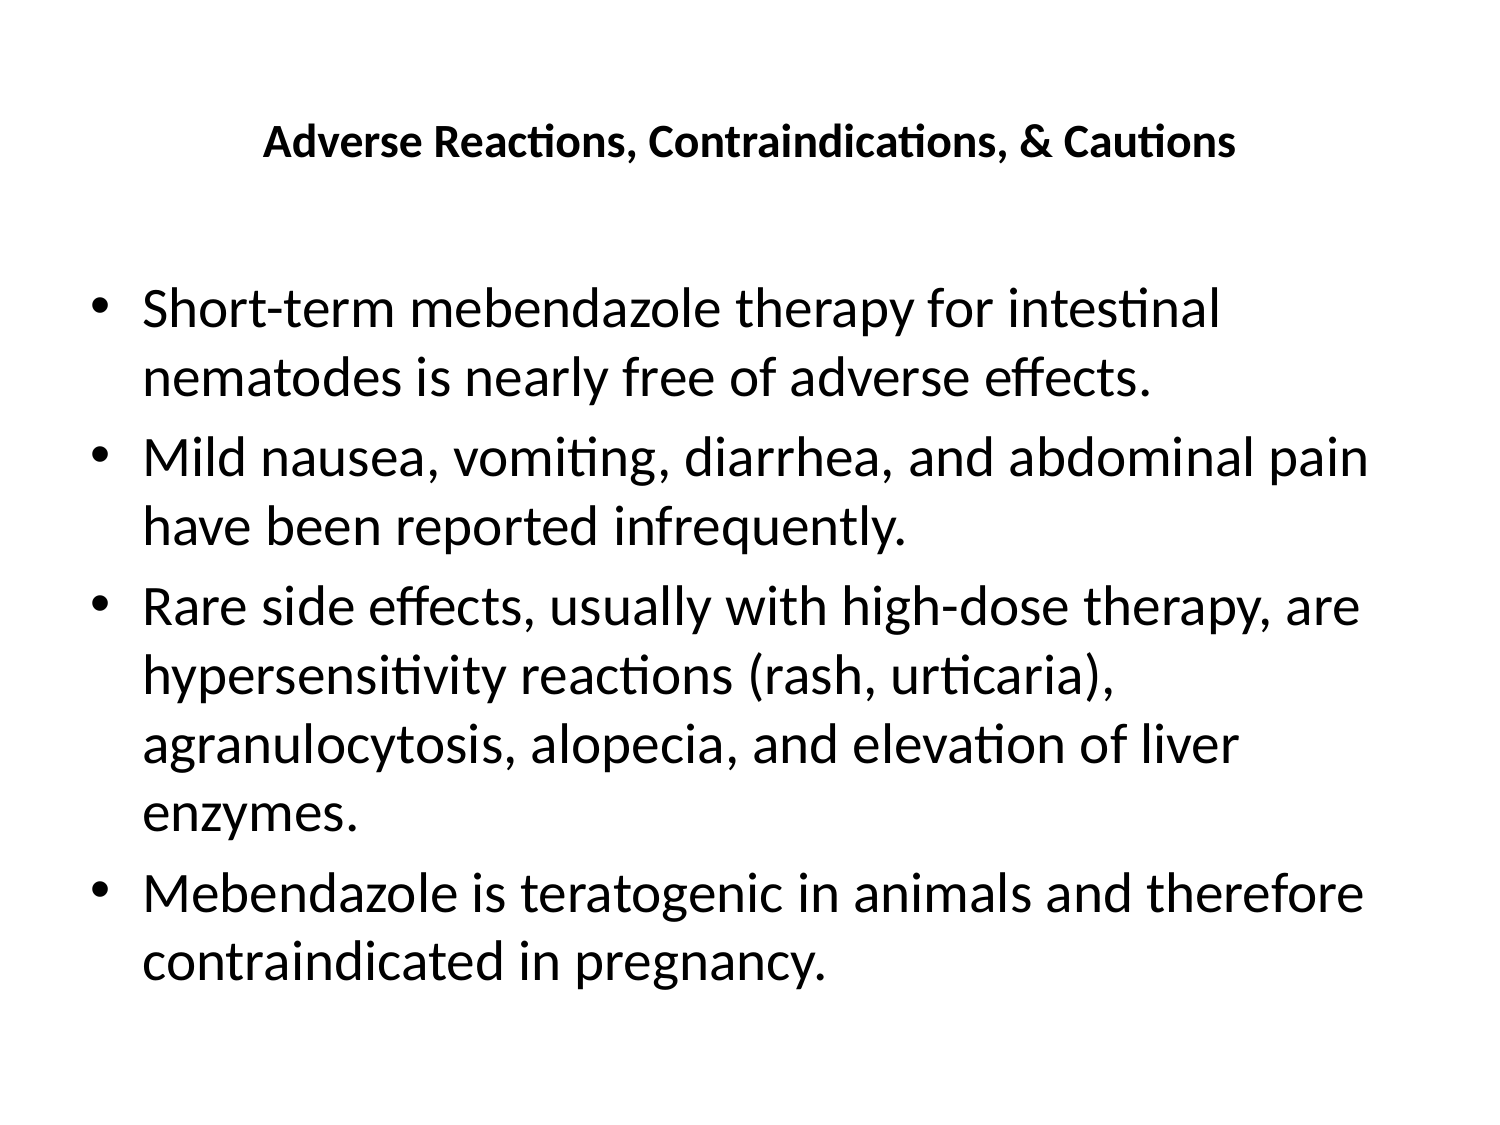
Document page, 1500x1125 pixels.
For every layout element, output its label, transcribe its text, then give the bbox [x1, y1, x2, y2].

list Short-term mebendazole therapy for intestinal nematodes is nearly free of adverse effects. Mild nausea, vomiting, diarrhea, and abdominal pain have been reported infrequently. Rare side effects, usually with high-dose therapy, are hypersensitivity reactions (rash, urticaria), agranulocytosis, alopecia, and elevation of liver enzymes. Mebendazole is teratogenic in animals and therefore contraindicated in pregnancy. [75, 262, 1425, 1005]
title Adverse Reactions, Contraindications, & Cautions [75, 45, 1425, 233]
